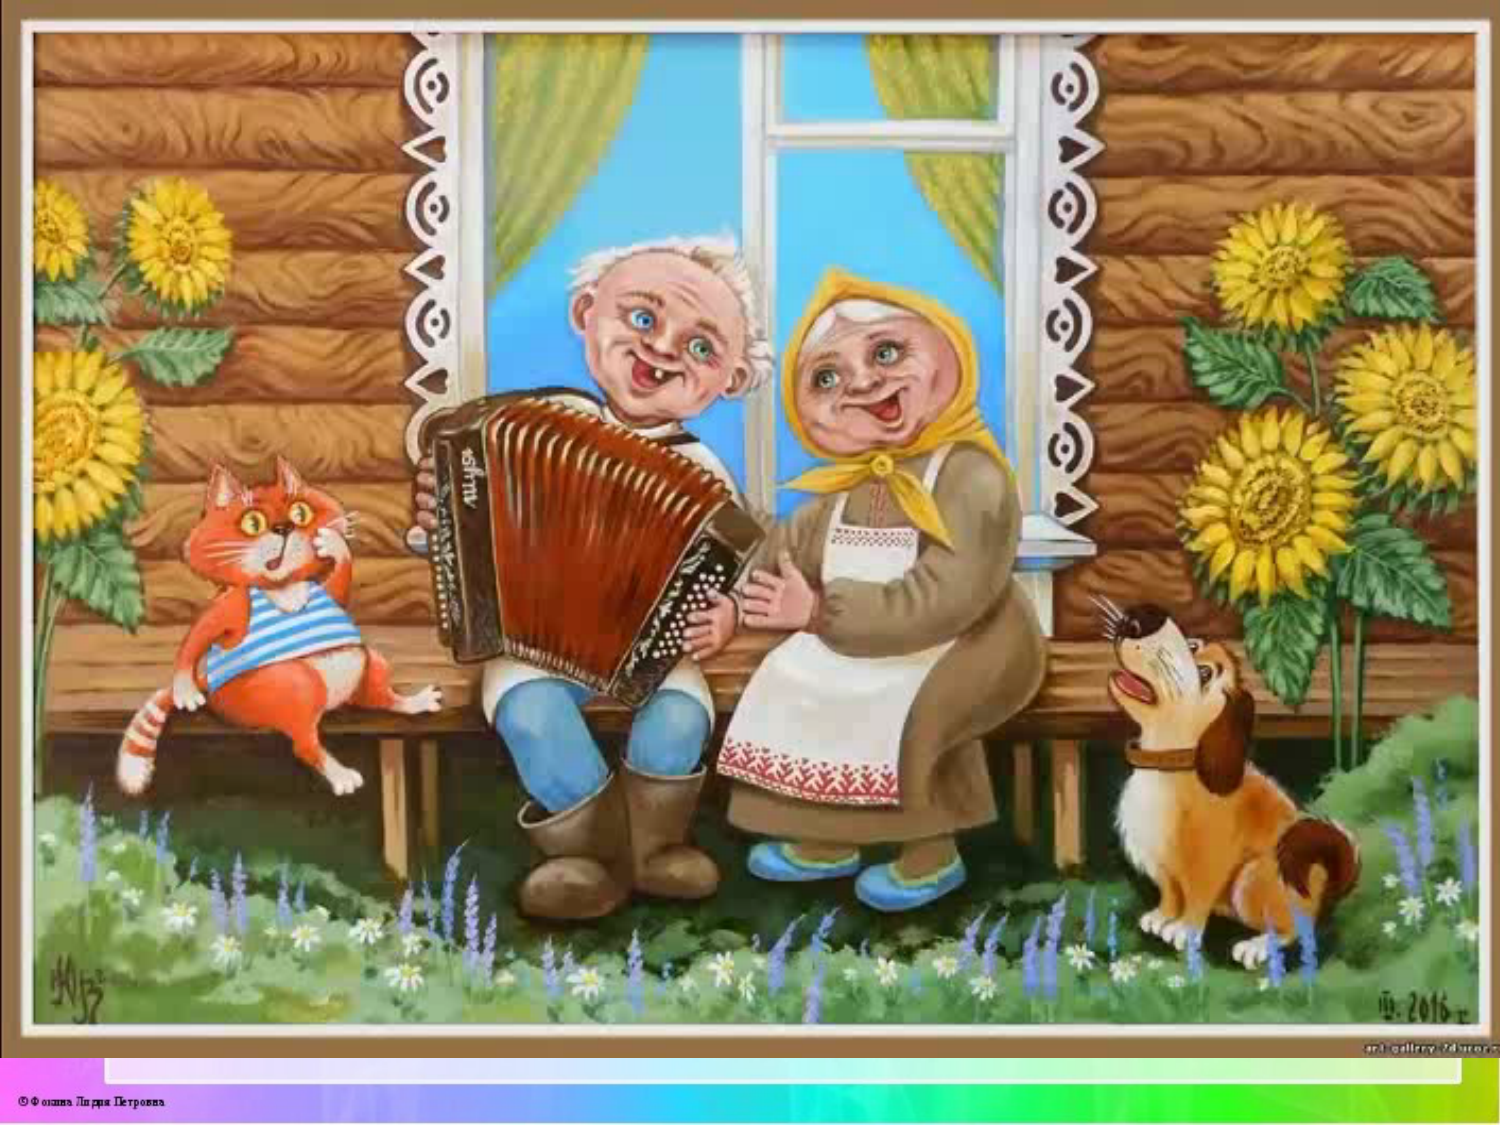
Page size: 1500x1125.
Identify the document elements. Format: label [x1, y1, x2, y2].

text_box [0, 0, 1500, 1059]
picture [0, 1059, 1500, 1125]
